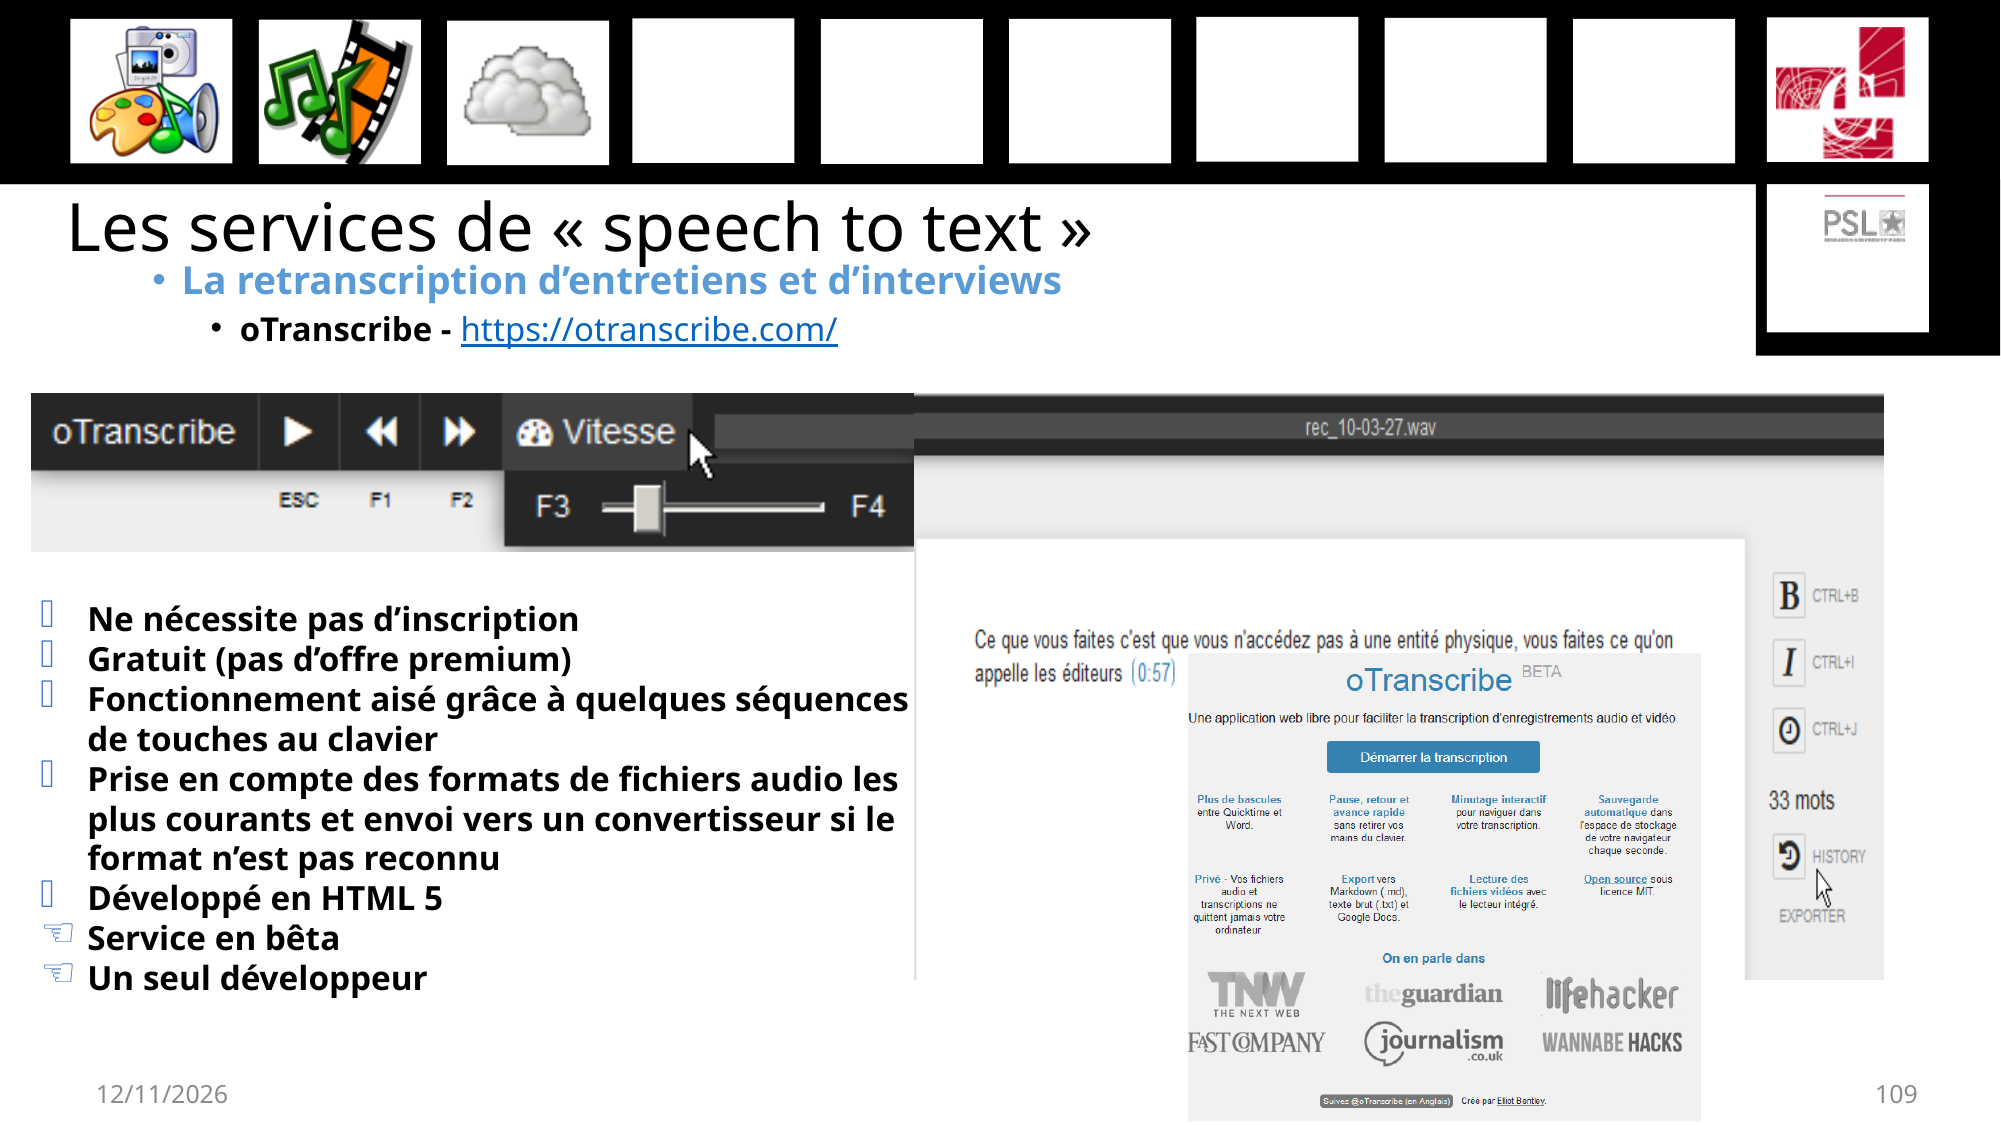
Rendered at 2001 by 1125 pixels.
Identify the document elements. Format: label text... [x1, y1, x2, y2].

picture [264, 19, 413, 160]
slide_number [80, 1065, 531, 1125]
picture [1776, 27, 1905, 160]
list La retranscription d’entretiens et d’interviews oTranscribe - https://otranscribe.com/ [137, 253, 1863, 358]
picture [459, 41, 598, 146]
slide_number 109 [1482, 1065, 1933, 1125]
text_box Ne nécessite pas d’inscription Gratuit (pas d’offre premium) Fonctionnement aisé grâce à quelques séquences de touches au clavier Prise en compte des formats de fichiers audio les plus courants et envoi vers un convertisseur si le format n’est pas reconnu Développé en HTML 5 Service en bêta Un seul développeur [25, 590, 925, 1005]
picture [84, 19, 227, 160]
picture [31, 393, 1884, 1121]
title Les services de « speech to text » [51, 160, 1965, 299]
